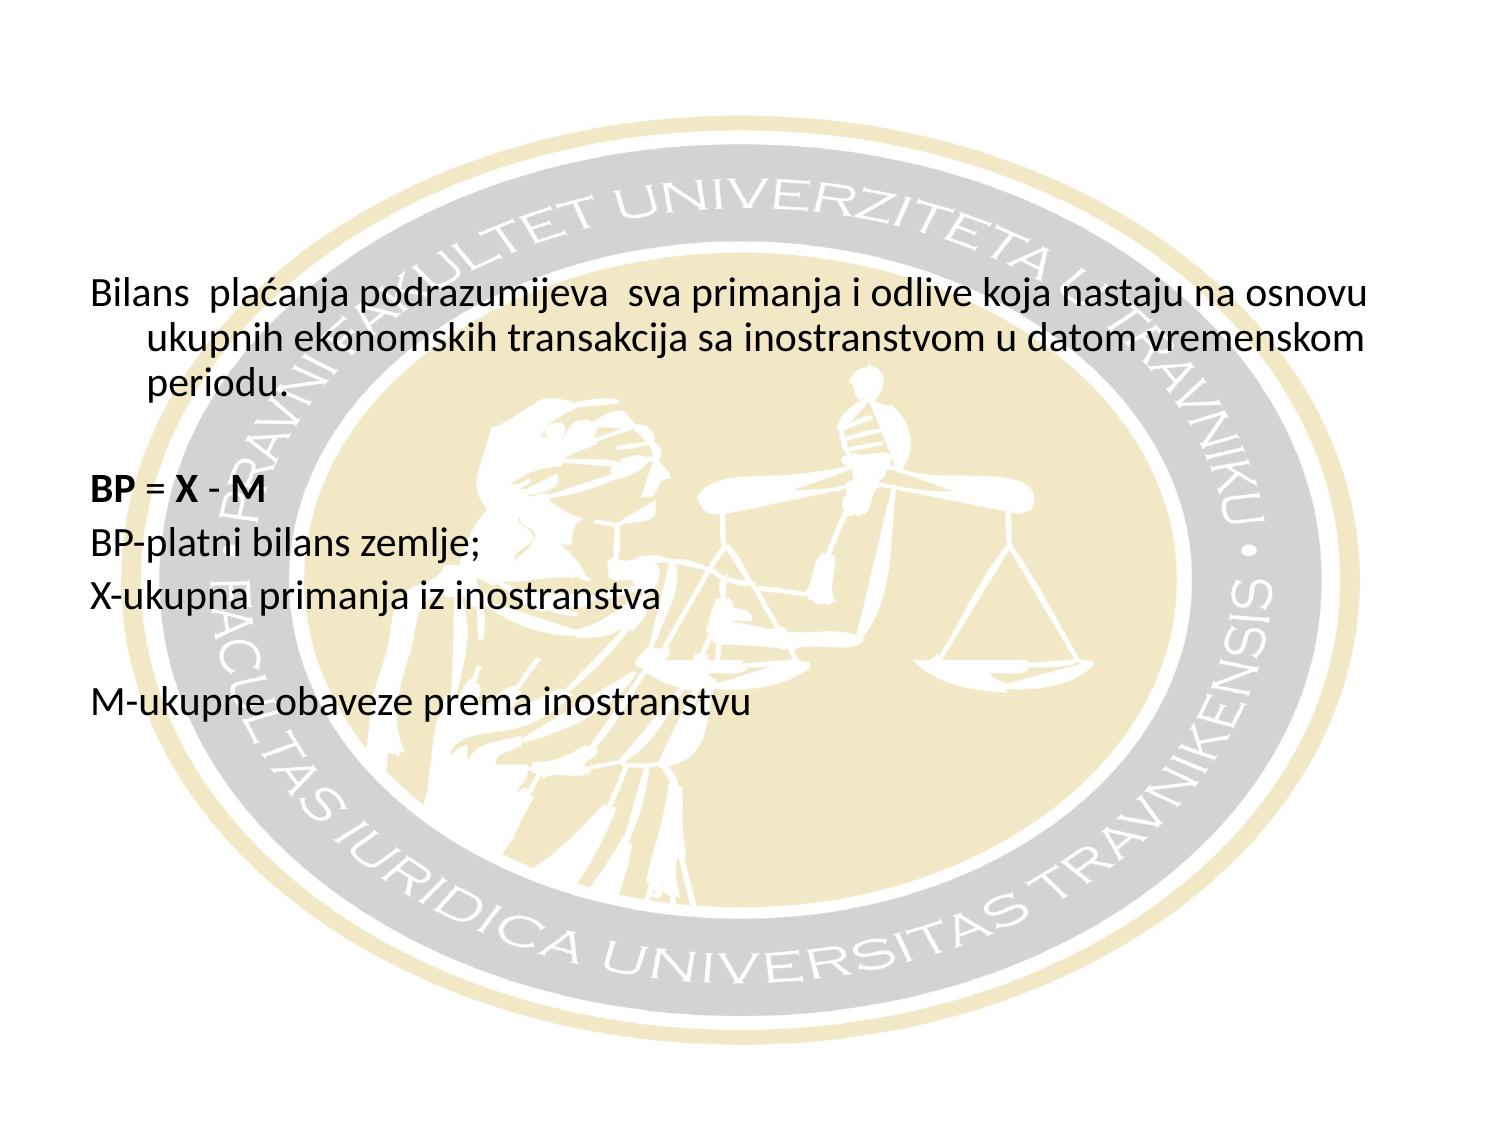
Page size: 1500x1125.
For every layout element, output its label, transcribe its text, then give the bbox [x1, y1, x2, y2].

list Bilans plaćanja podrazumijeva sva primanja i odlive koja nastaju na osnovu ukupnih ekonomskih transakcija sa inostranstvom u datom vremenskom periodu. BP = X - M BP-platni bilans zemlje; X-ukupna primanja iz inostranstva M-ukupne obaveze prema inostranstvu [74, 262, 1426, 1006]
